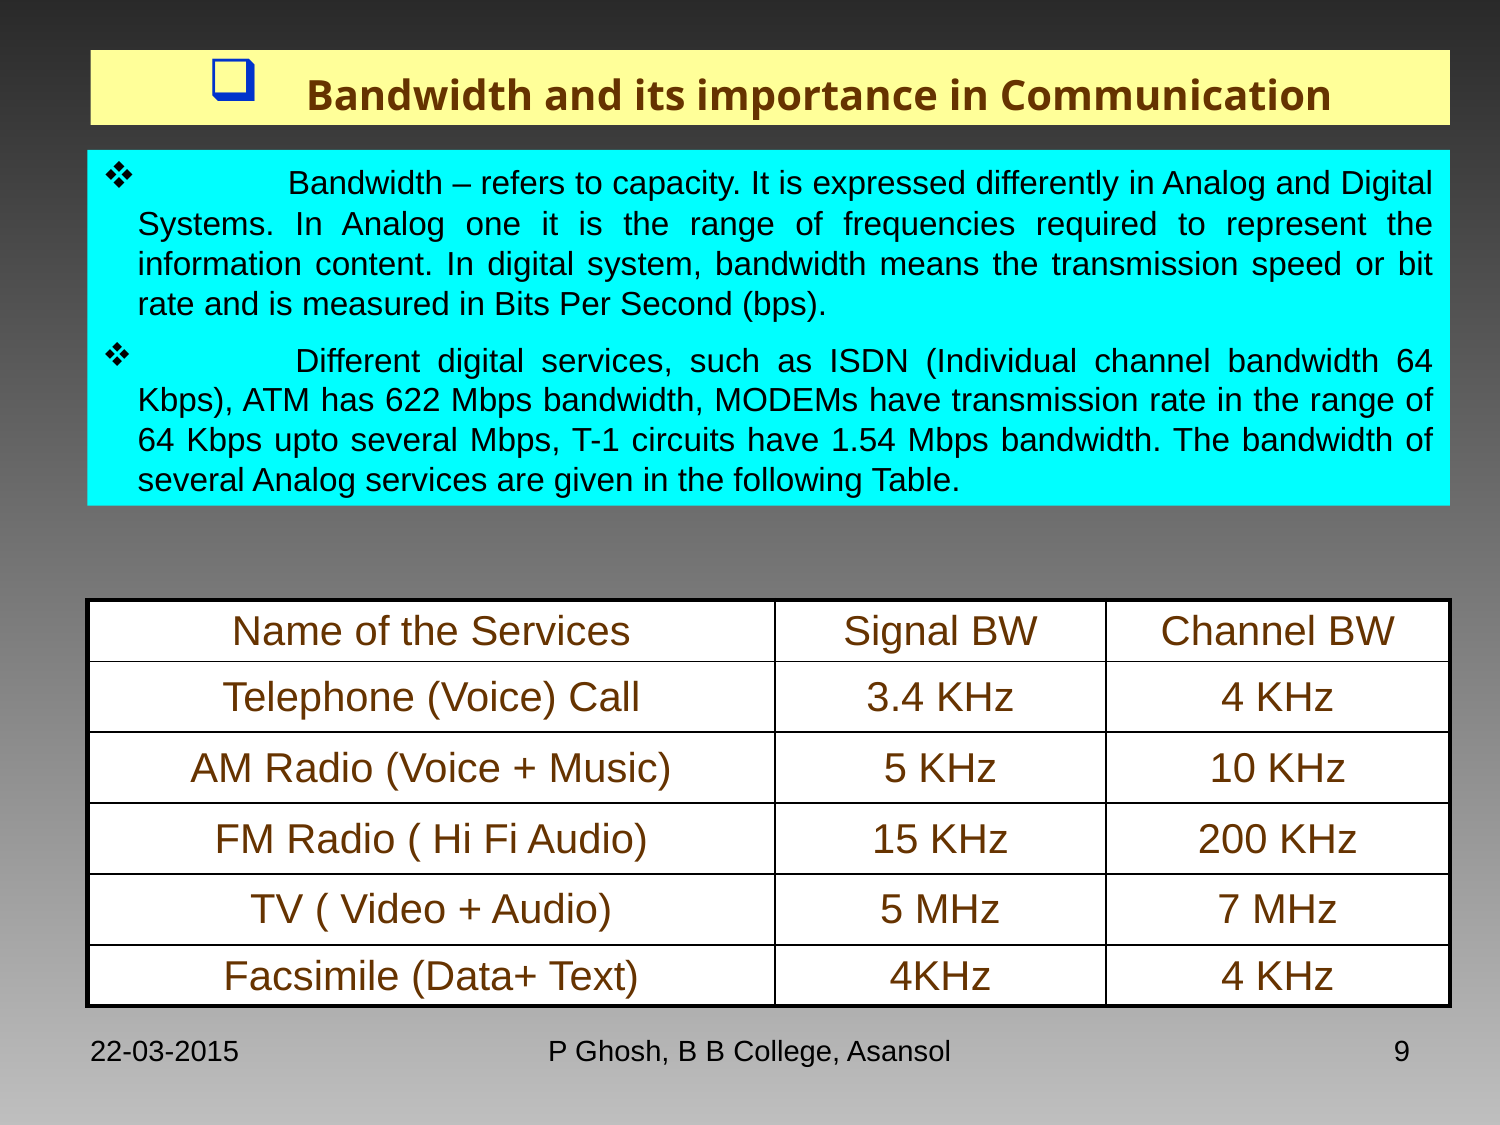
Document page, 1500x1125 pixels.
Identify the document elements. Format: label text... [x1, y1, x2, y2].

table_cell 5 KHz [776, 733, 1105, 802]
table_cell 7 MHz [1107, 875, 1448, 944]
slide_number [74, 1024, 426, 1103]
title Bandwidth and its importance in Communication [90, 49, 1451, 126]
table_cell 4 KHz [1107, 946, 1448, 1004]
footer P Ghosh, B B College, Asansol [512, 1024, 988, 1103]
table_cell 15 KHz [776, 804, 1105, 873]
table_header Name of the Services [90, 602, 774, 661]
table_header Signal BW [776, 602, 1105, 661]
table_cell Telephone (Voice) Call [90, 662, 774, 731]
table_cell 10 KHz [1107, 733, 1448, 802]
table_cell Facsimile (Data+ Text) [90, 946, 774, 1004]
table_cell 4 KHz [1107, 662, 1448, 731]
text_box Bandwidth – refers to capacity. It is expressed differently in Analog and Digital Systems. In Analog one it is the range of frequencies required to represent the information content. In digital system, bandwidth means the transmission speed or bit rate and is measured in Bits Per Second (bps). Different digital services, such as ISDN (Individual channel bandwidth 64 Kbps), ATM has 622 Mbps bandwidth, MODEMs have transmission rate in the range of 64 Kbps upto several Mbps, T-1 circuits have 1.54 Mbps bandwidth. The bandwidth of several Analog services are given in the following Table. [87, 149, 1450, 506]
slide_number 9 [1074, 1024, 1426, 1103]
table_cell 5 MHz [776, 875, 1105, 944]
table_header Channel BW [1107, 602, 1448, 661]
table_cell TV ( Video + Audio) [90, 875, 774, 944]
table_cell AM Radio (Voice + Music) [90, 733, 774, 802]
table_cell 3.4 KHz [776, 662, 1105, 731]
table_cell 4KHz [776, 946, 1105, 1004]
table_cell FM Radio ( Hi Fi Audio) [90, 804, 774, 873]
table_cell 200 KHz [1107, 804, 1448, 873]
